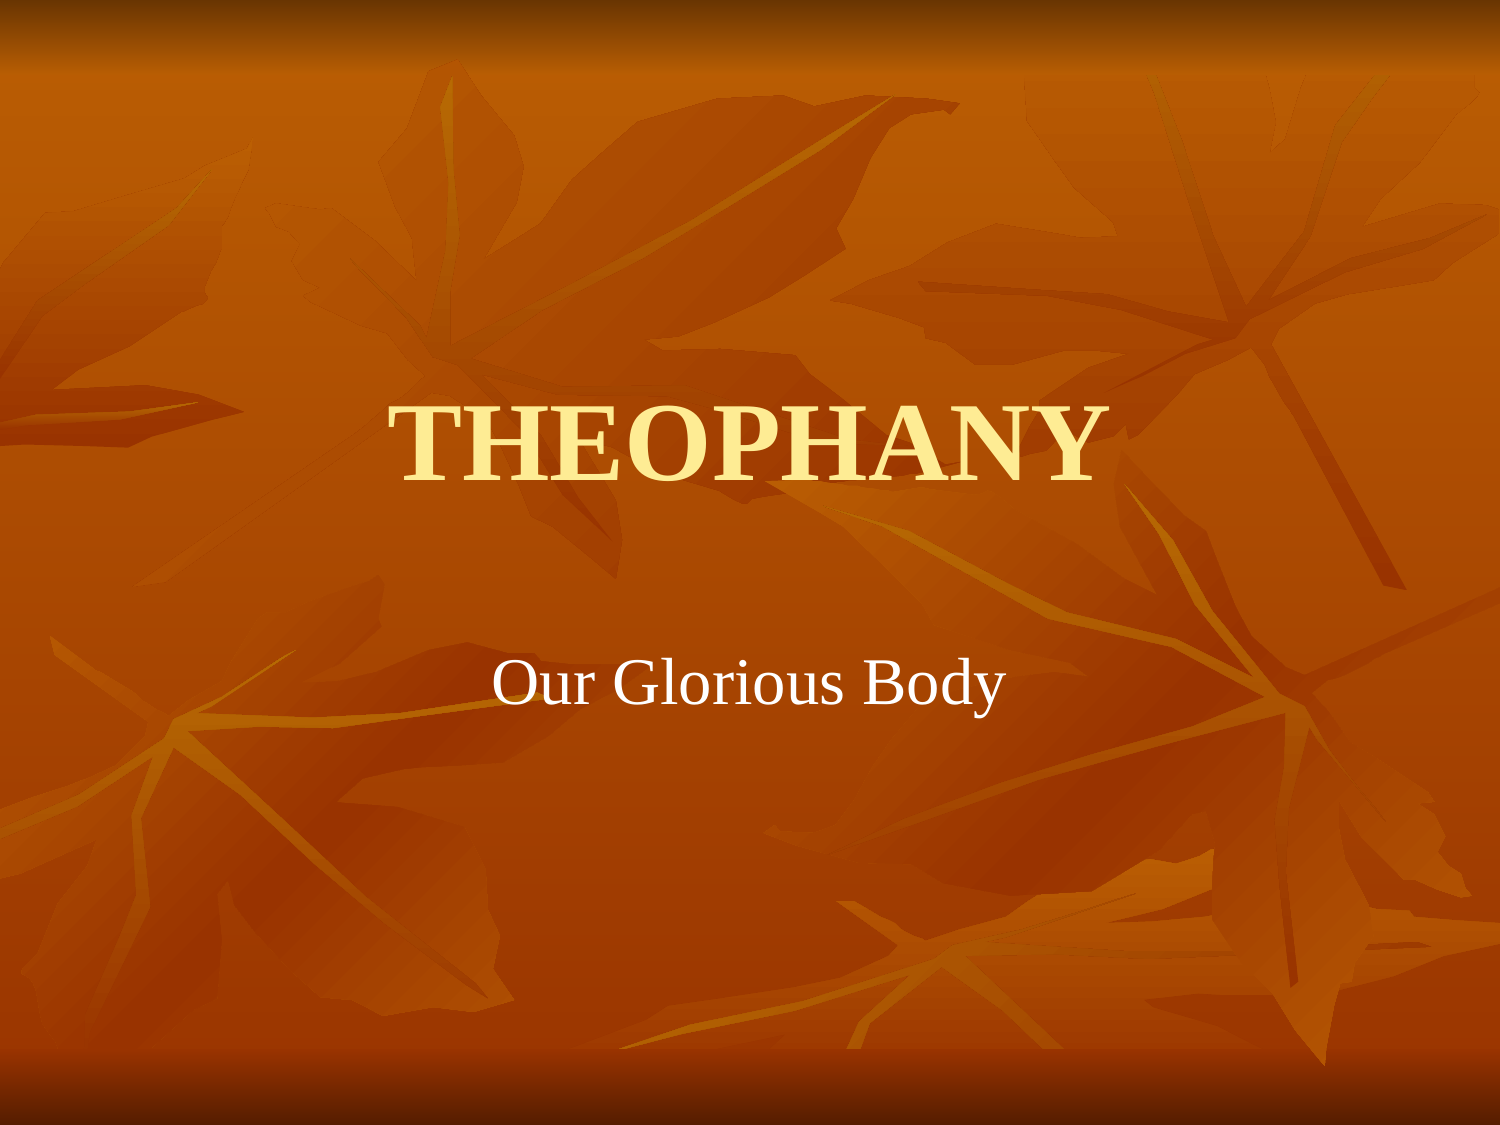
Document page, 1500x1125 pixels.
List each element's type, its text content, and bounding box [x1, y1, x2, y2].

list Our Glorious Body [224, 636, 1276, 926]
title THEOPHANY [111, 299, 1388, 586]
